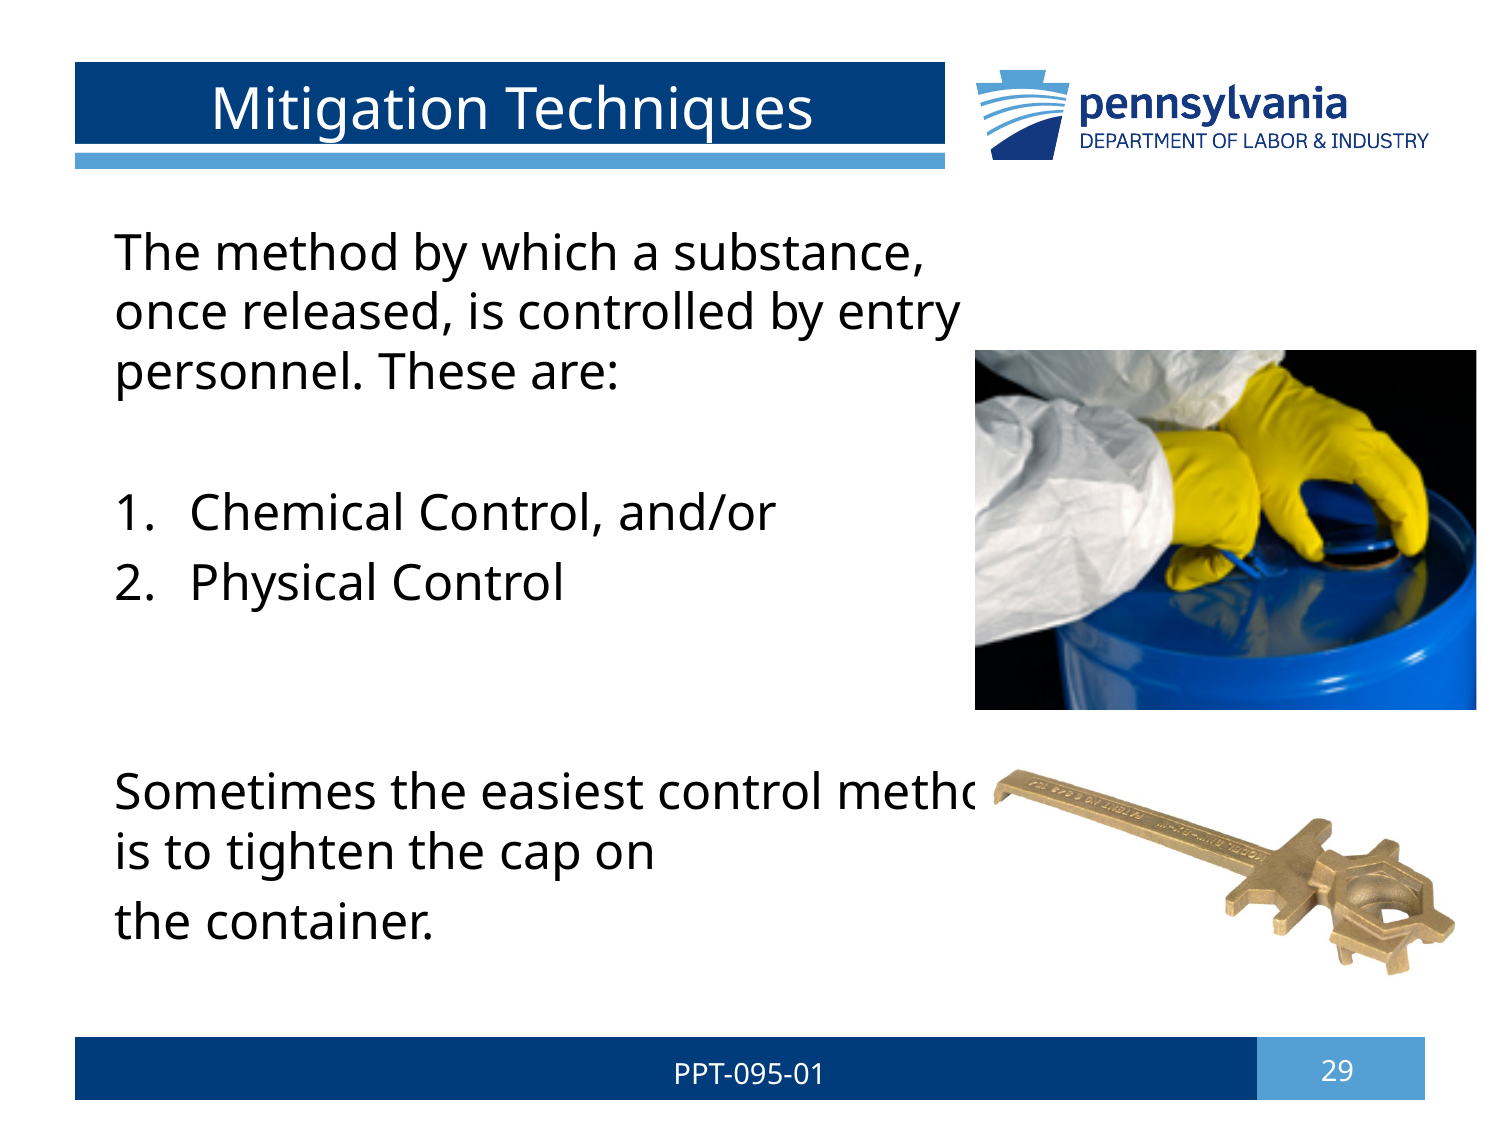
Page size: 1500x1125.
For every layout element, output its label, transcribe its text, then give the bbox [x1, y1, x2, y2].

title Mitigation Techniques [75, 62, 950, 150]
footer PPT-095-01 [512, 1042, 988, 1103]
picture [974, 349, 1477, 710]
picture [75, 1037, 1425, 1100]
subtitle The method by which a substance, once released, is controlled by entry personnel. These are: Chemical Control, and/or Physical Control Sometimes the easiest control method is to tighten the cap on the container. [99, 212, 1050, 1013]
picture [75, 62, 1429, 169]
slide_number 29 [1250, 1042, 1425, 1103]
picture [974, 749, 1468, 991]
